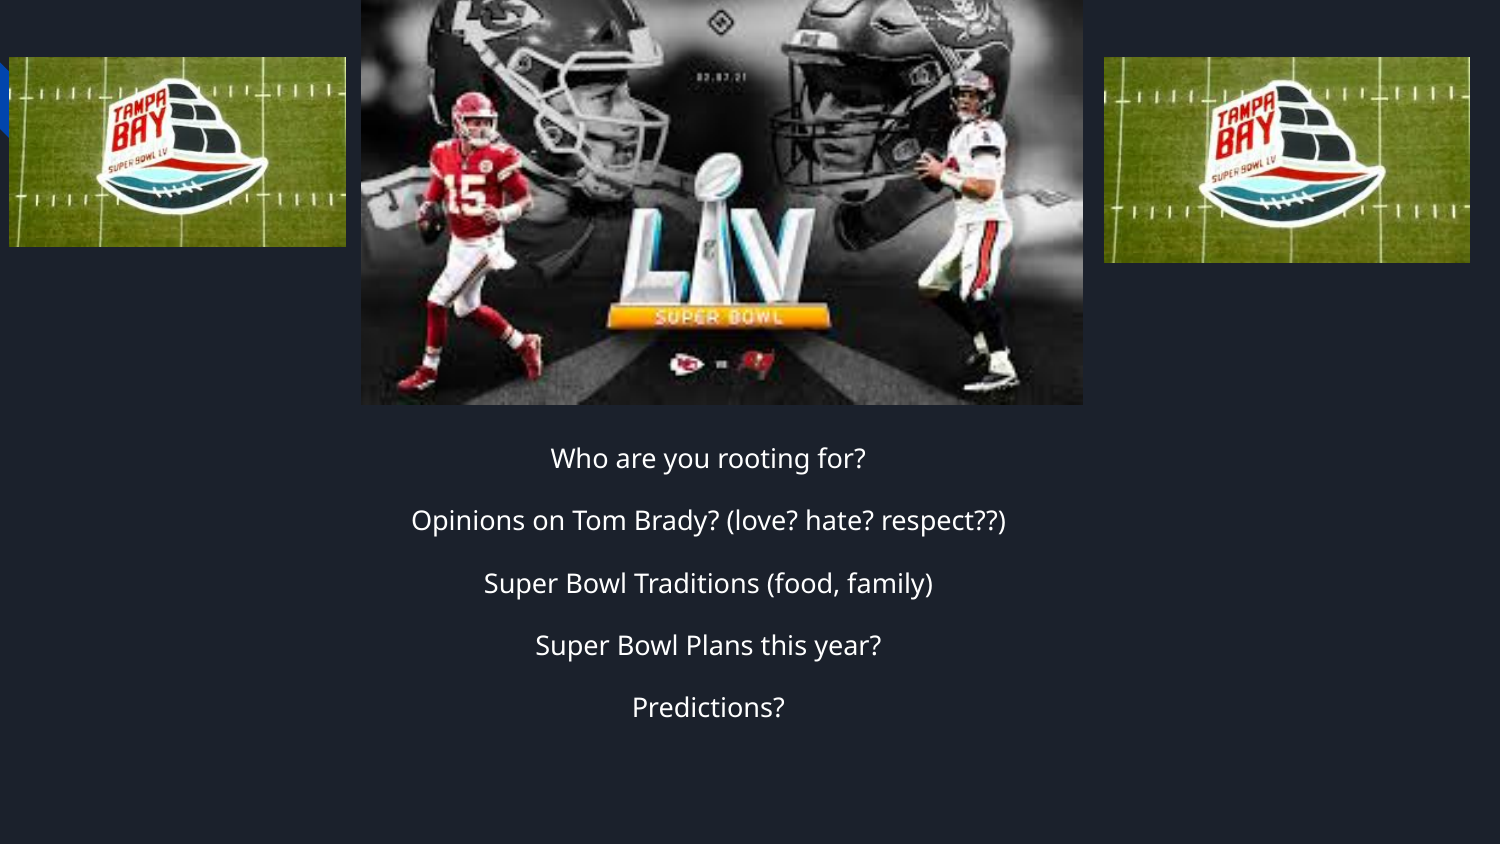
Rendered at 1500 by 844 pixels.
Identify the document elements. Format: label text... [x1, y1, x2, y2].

picture [1104, 57, 1471, 263]
picture [360, 0, 1084, 405]
picture [8, 57, 346, 247]
list Who are you rooting for? Opinions on Tom Brady? (love? hate? respect??) Super Bowl Traditions (food, family) Super Bowl Plans this year? Predictions? [130, 421, 1286, 834]
